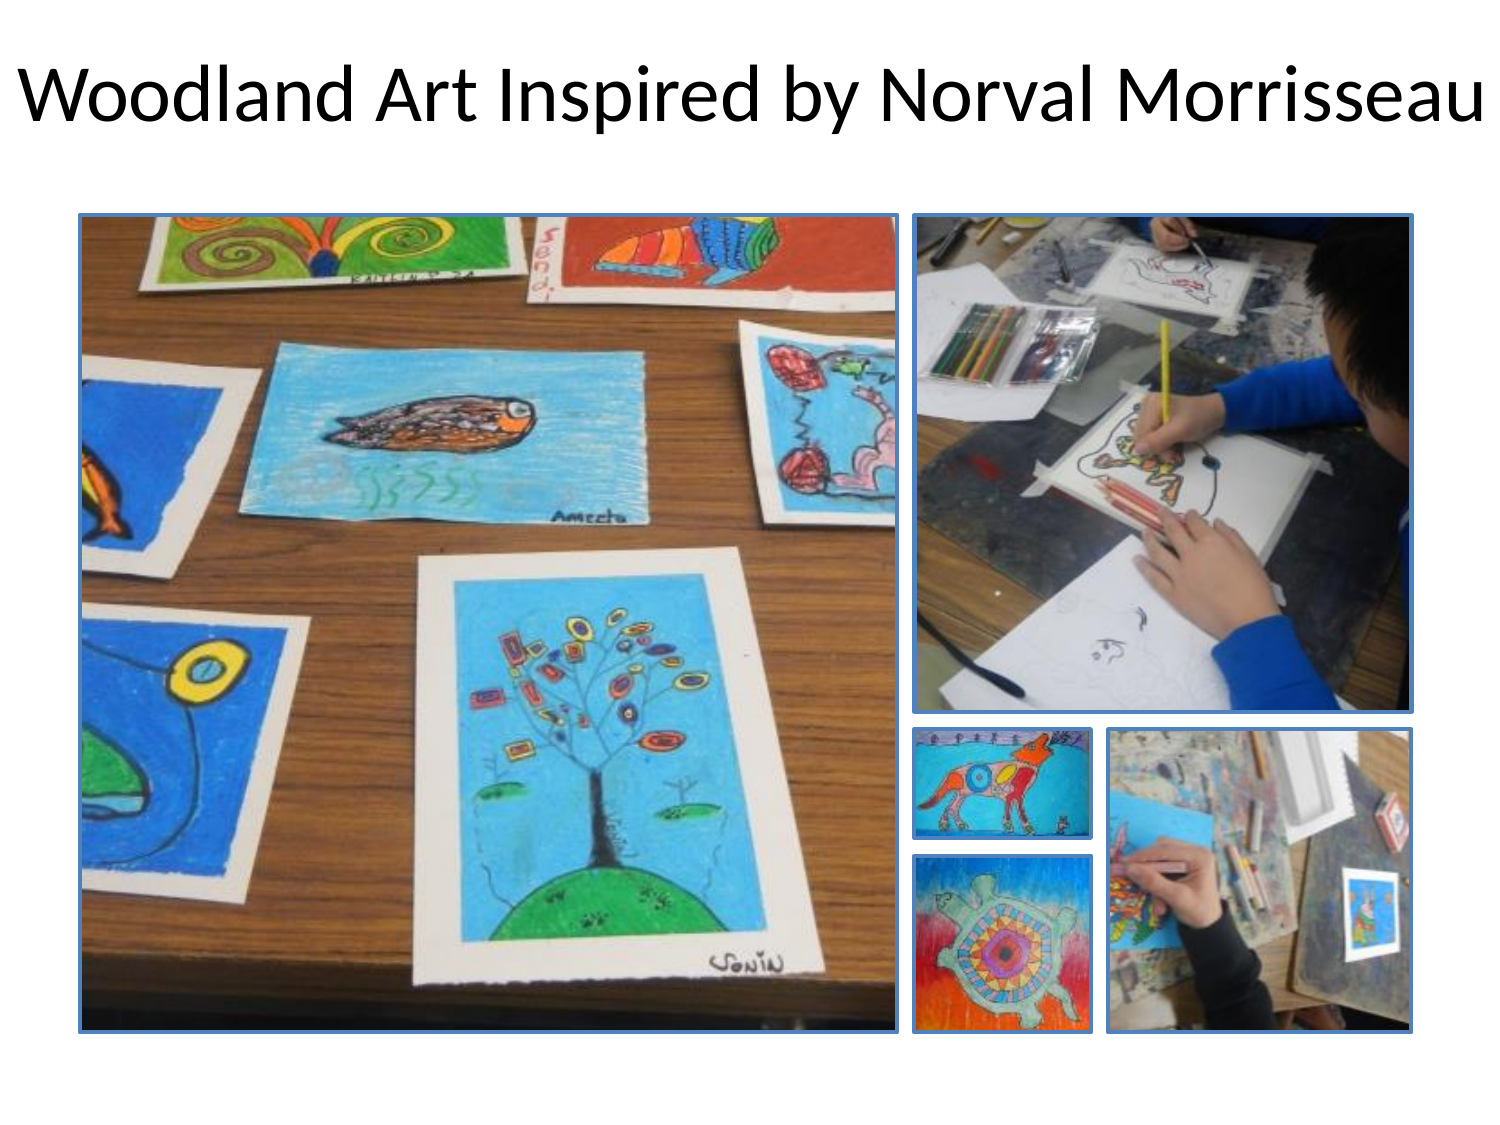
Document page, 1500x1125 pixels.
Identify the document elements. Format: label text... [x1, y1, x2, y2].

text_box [79, 214, 1412, 1095]
title Woodland Art Inspired by Norval Morrisseau [0, 0, 1500, 183]
